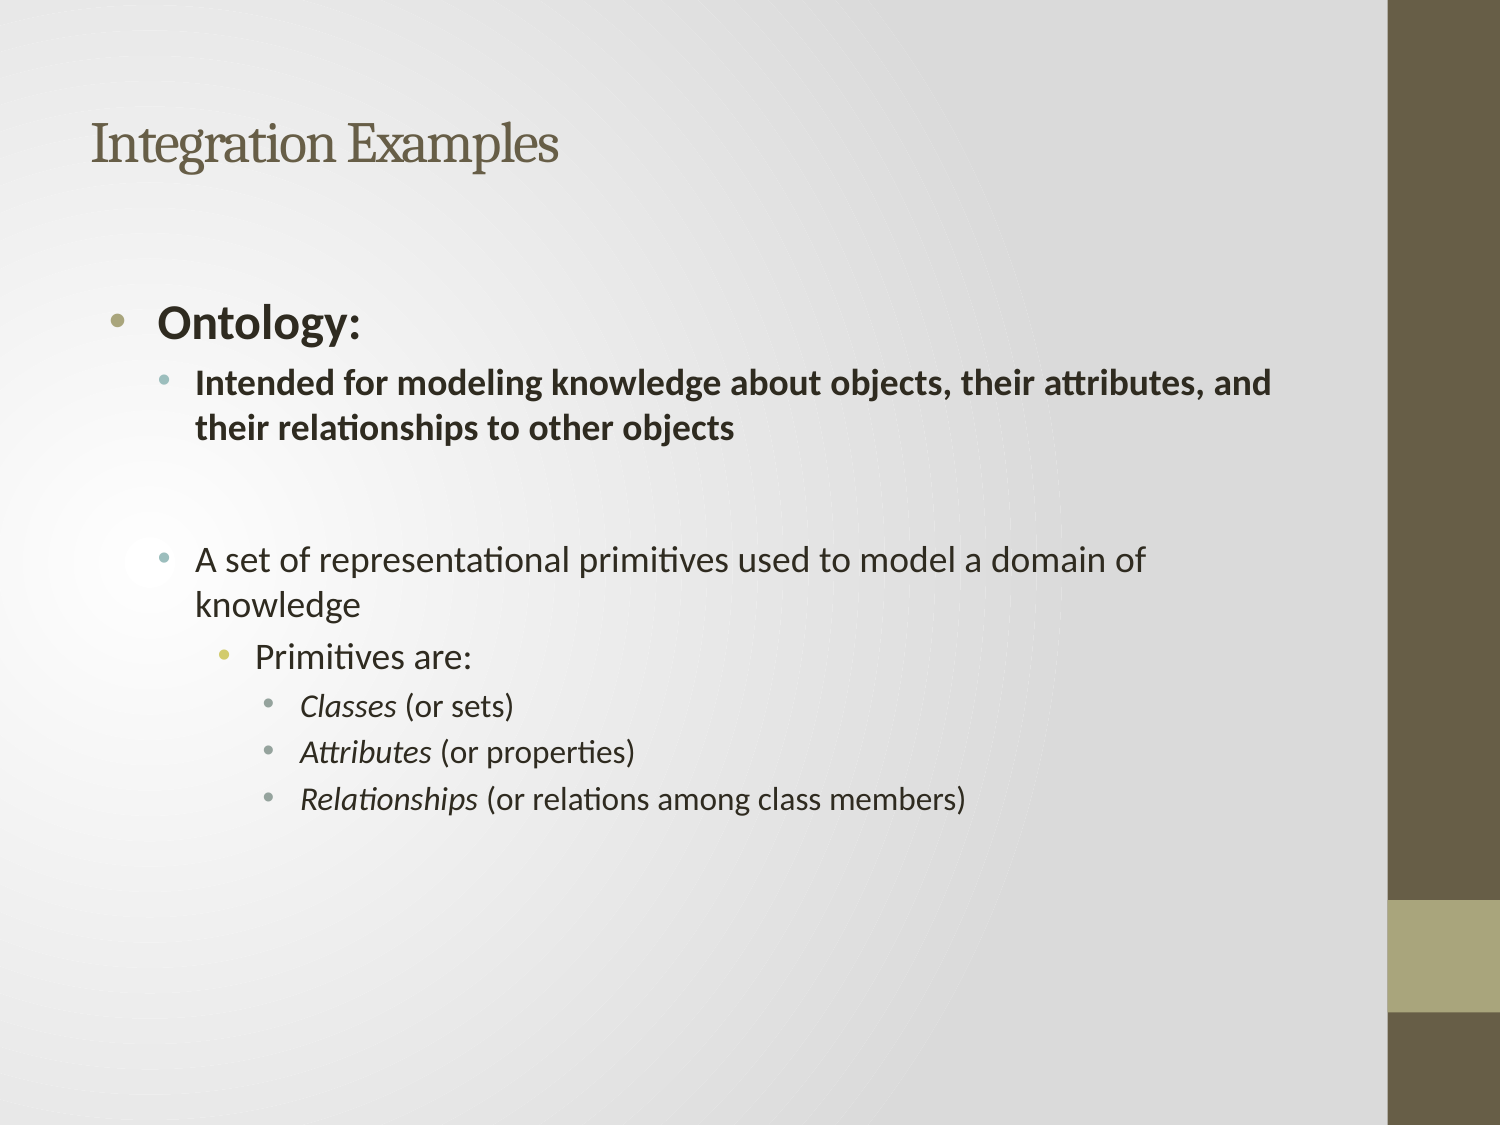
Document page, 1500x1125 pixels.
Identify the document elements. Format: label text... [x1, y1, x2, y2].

title Integration Examples [75, 45, 1325, 212]
list Ontology: Intended for modeling knowledge about objects, their attributes, and their relationships to other objects A set of representational primitives used to model a domain of knowledge Primitives are: Classes (or sets) Attributes (or properties) Relationships (or relations among class members) [75, 212, 1325, 1050]
